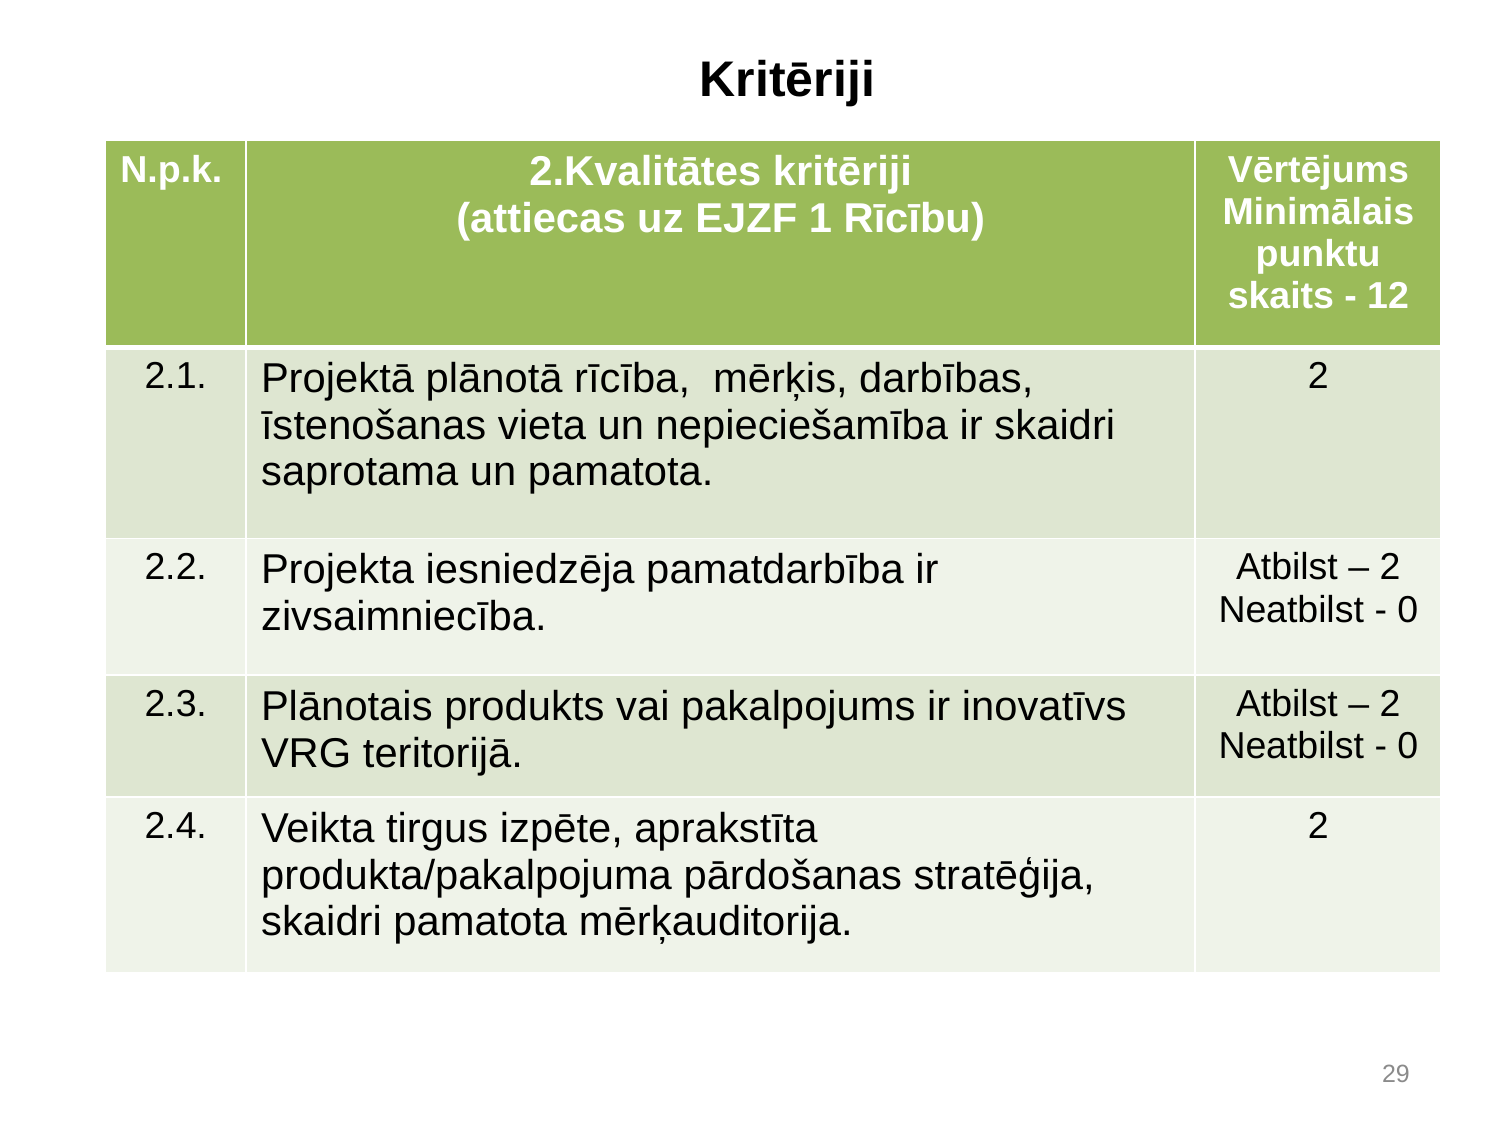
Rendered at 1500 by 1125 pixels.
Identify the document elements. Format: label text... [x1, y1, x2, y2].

slide_number 29 [1074, 1042, 1425, 1103]
table_cell 2.4. [106, 798, 245, 972]
table_cell Projekta iesniedzēja pamatdarbība ir zivsaimniecība. [247, 539, 1194, 674]
table_cell 2.2. [106, 539, 245, 674]
table_cell Atbilst – 2 Neatbilst - 0 [1196, 539, 1440, 674]
table_header 2.Kvalitātes kritēriji (attiecas uz EJZF 1 Rīcību) [247, 141, 1194, 345]
title Kritēriji [150, 35, 1425, 118]
table_header N.p.k. [106, 141, 245, 345]
table_cell 2.1. [106, 350, 245, 538]
table_header Vērtējums Minimālais punktu skaits - 12 [1196, 141, 1440, 345]
table_cell Atbilst – 2 Neatbilst - 0 [1196, 676, 1440, 796]
table_cell Plānotais produkts vai pakalpojums ir inovatīvs VRG teritorijā. [247, 676, 1194, 796]
table_cell Veikta tirgus izpēte, aprakstīta produkta/pakalpojuma pārdošanas stratēģija, skaidri pamatota mērķauditorija. [247, 798, 1194, 972]
table_cell Projektā plānotā rīcība, mērķis, darbības, īstenošanas vieta un nepieciešamība ir skaidri saprotama un pamatota. [247, 350, 1194, 538]
table_cell 2.3. [106, 676, 245, 796]
table_cell 2 [1196, 798, 1440, 972]
table_cell 2 [1196, 350, 1440, 538]
